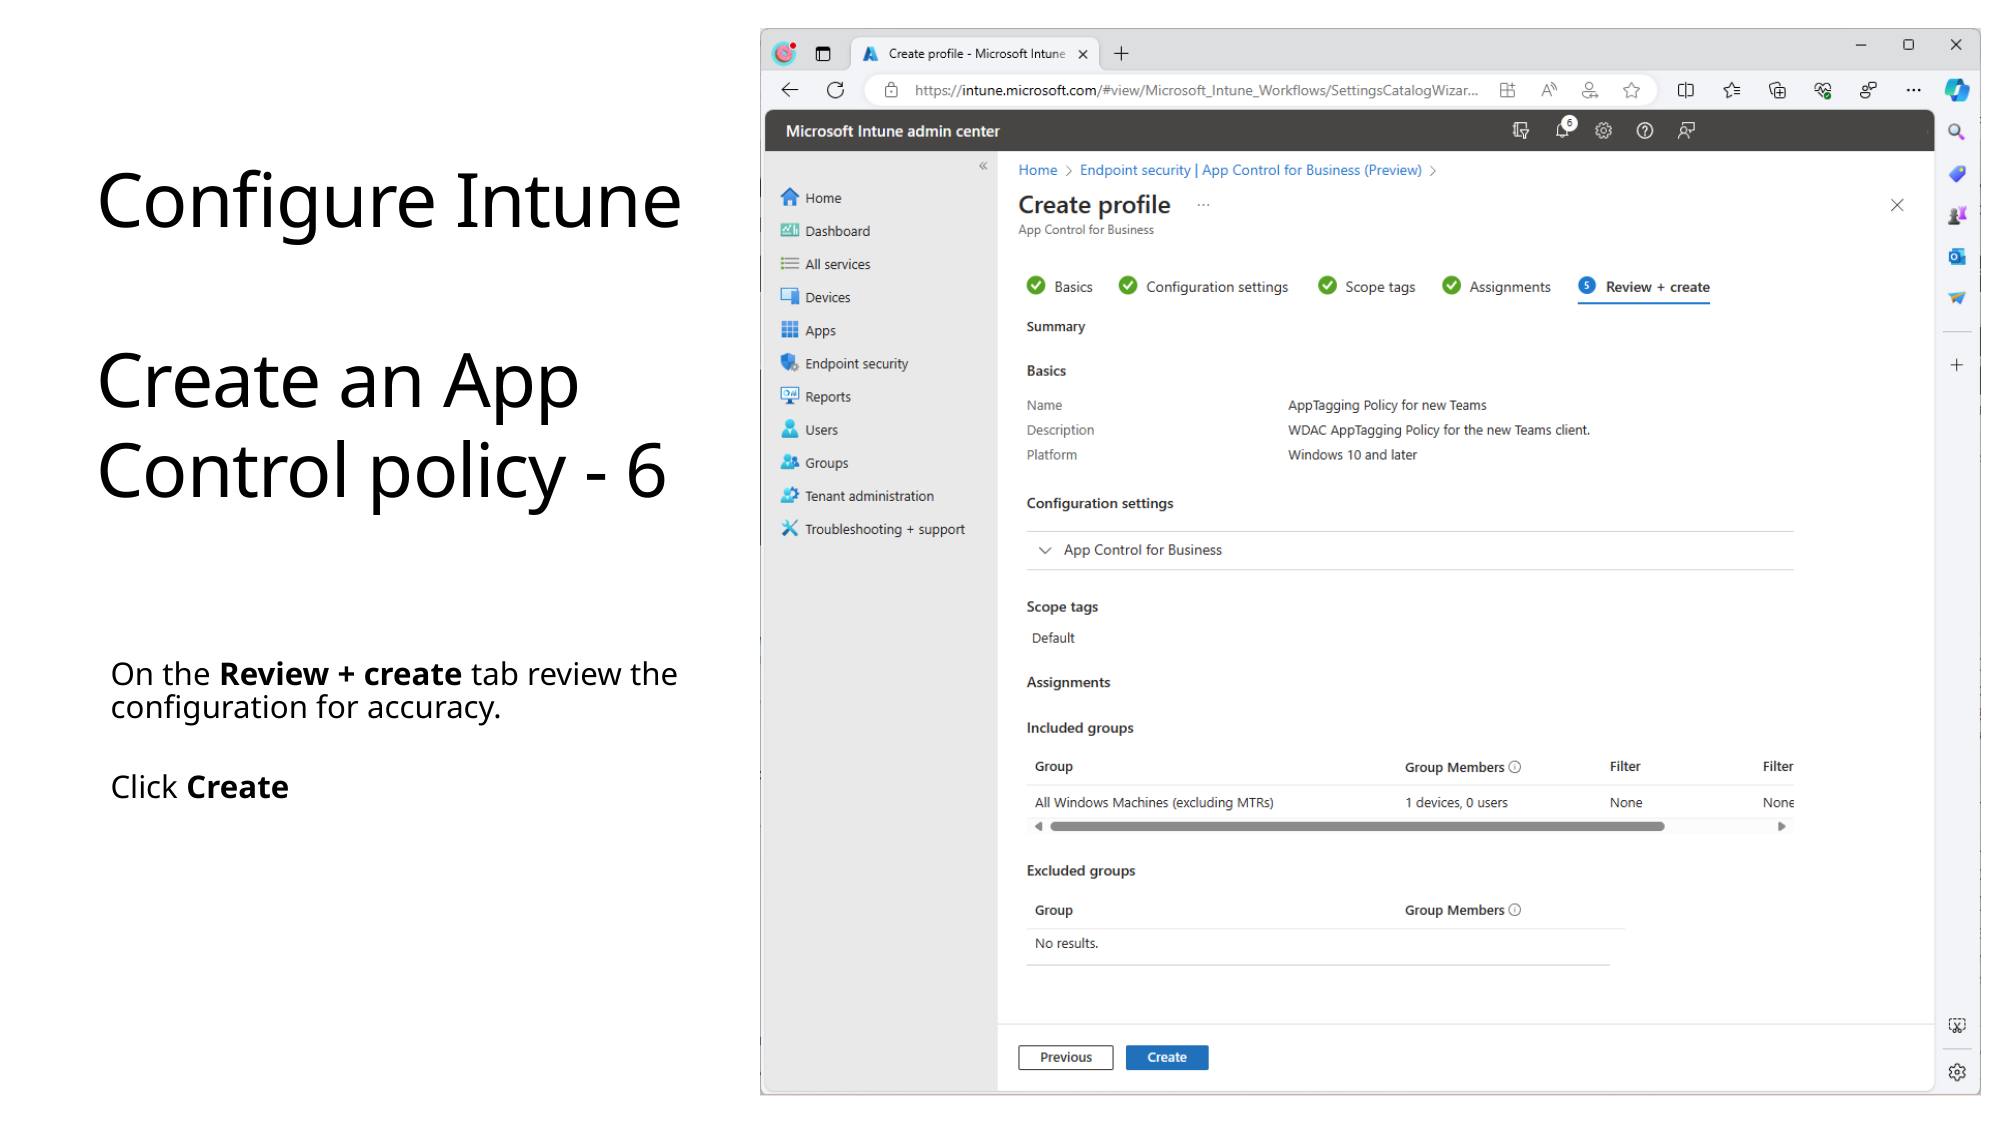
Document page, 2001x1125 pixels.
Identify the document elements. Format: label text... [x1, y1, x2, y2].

picture [759, 28, 1982, 1097]
text_box On the Review + create tab review the configuration for accuracy. Click Create [95, 650, 718, 1100]
title Configure Intune Create an App Control policy - 6 [96, 96, 759, 513]
